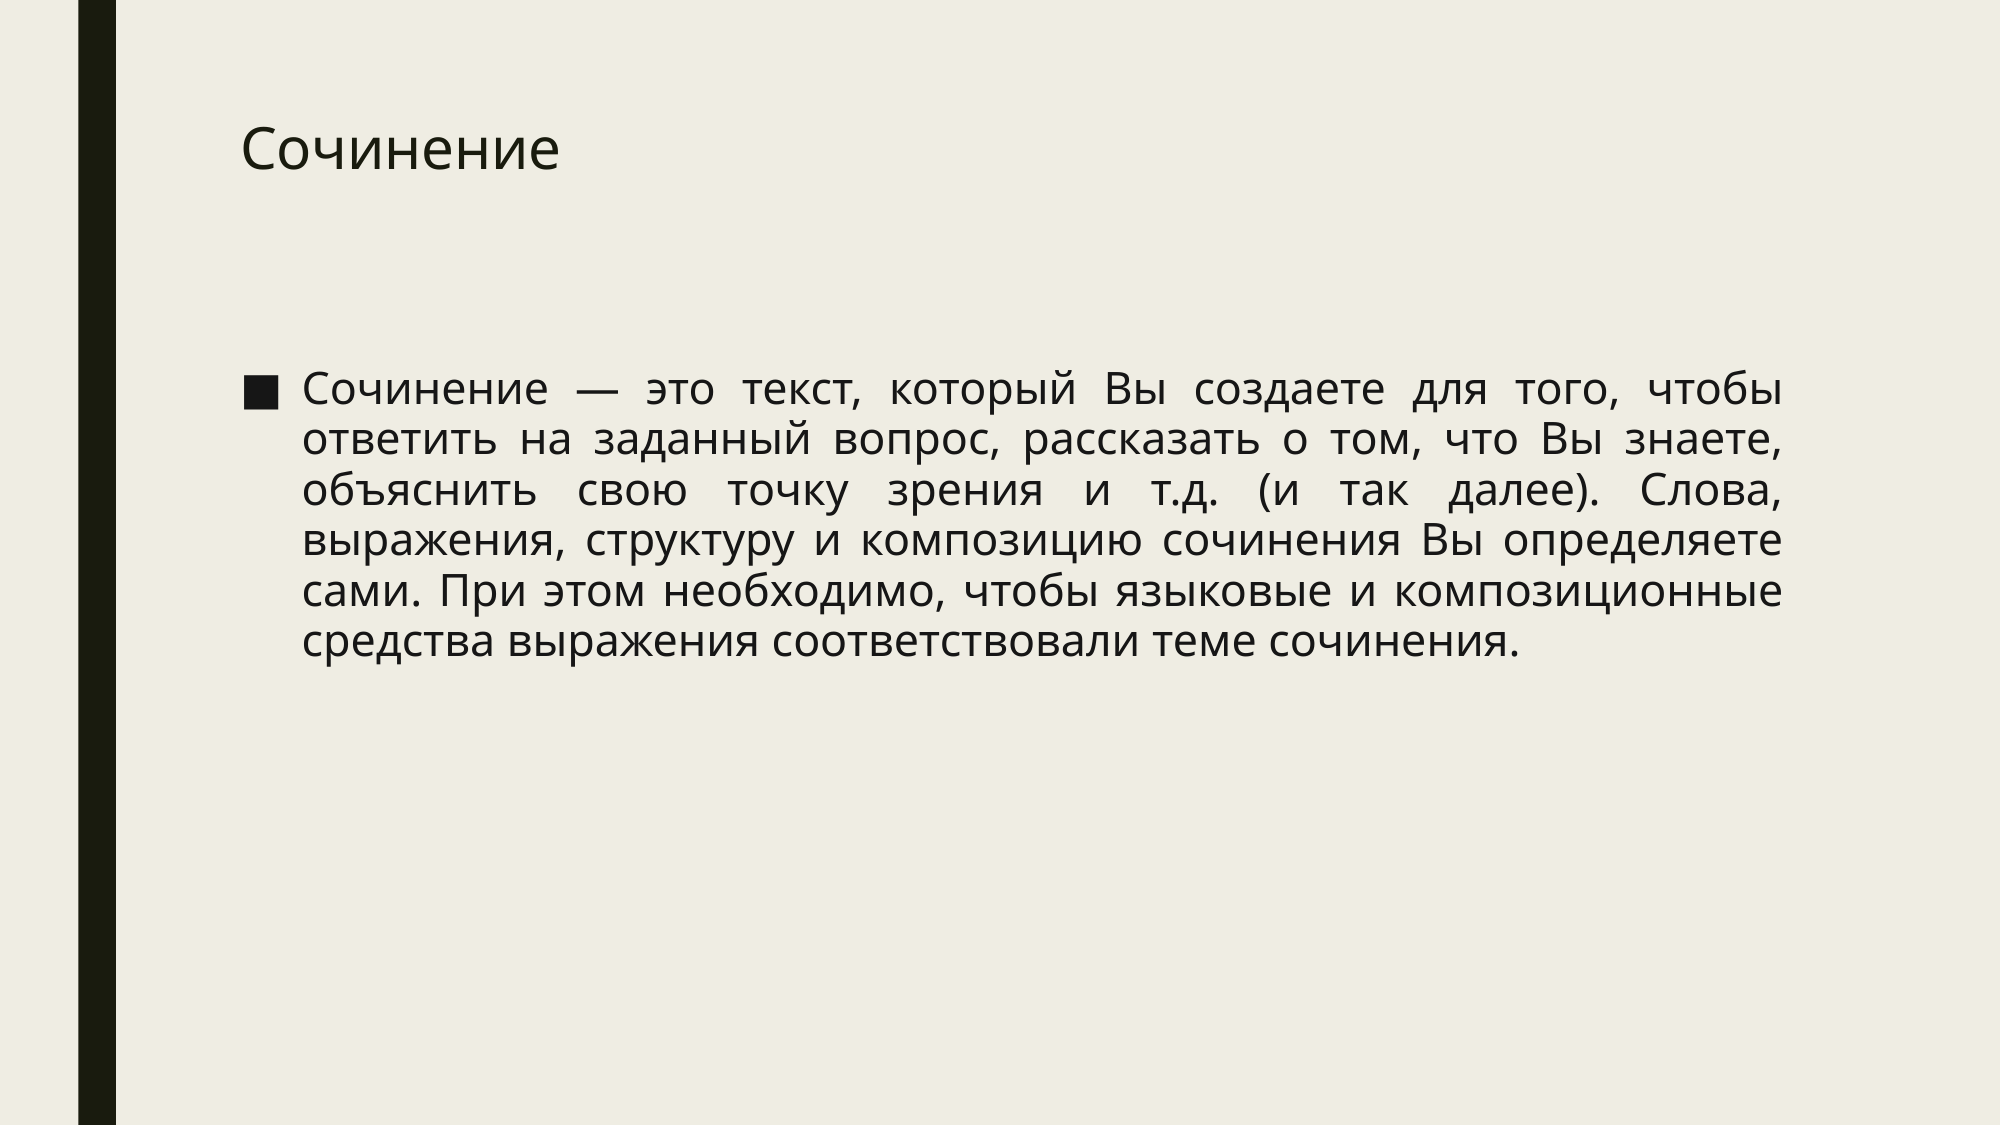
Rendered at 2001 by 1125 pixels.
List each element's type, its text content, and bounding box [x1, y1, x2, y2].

title Сочинение [225, 112, 1800, 356]
list Сочинение — это текст, который Вы создаете для того, чтобы ответить на заданный вопрос, рассказать о том, что Вы знаете, объяснить свою точку зрения и т.д. (и так далее). Слова, выражения, структуру и композицию сочинения Вы определяете сами. При этом необходимо, чтобы языковые и композиционные средства выражения соответствовали теме сочинения. [225, 356, 1800, 722]
